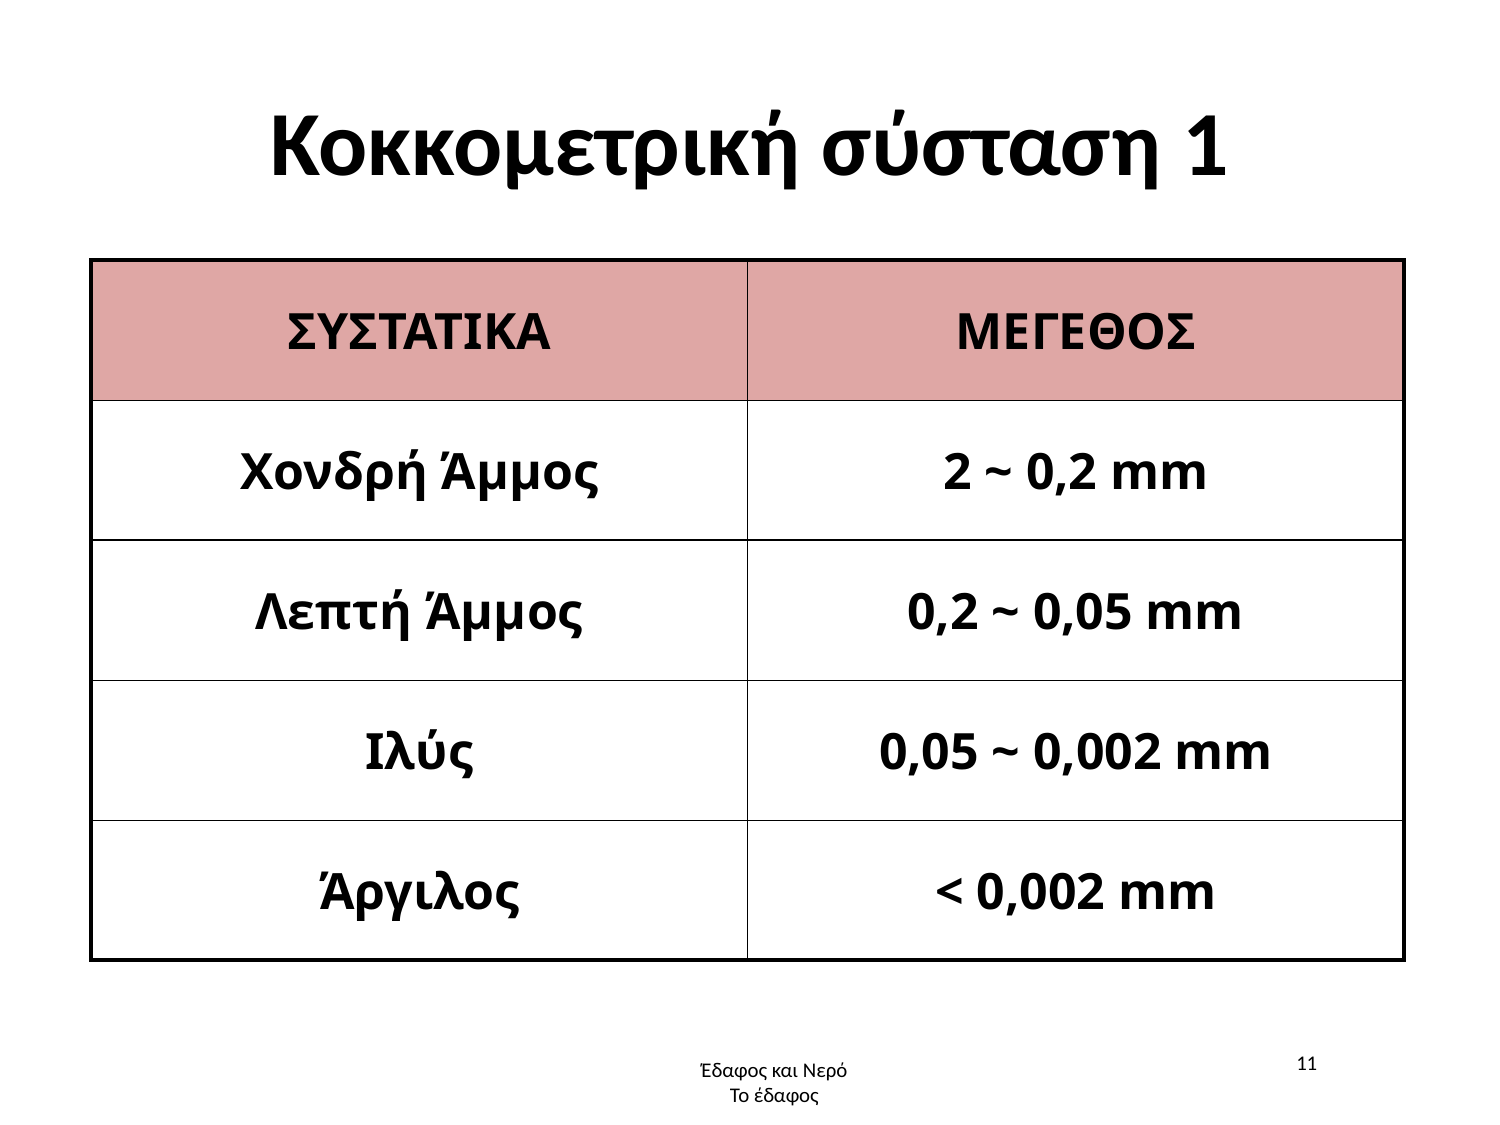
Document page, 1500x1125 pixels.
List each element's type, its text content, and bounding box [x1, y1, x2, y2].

table_cell Άργιλος [93, 821, 747, 958]
table_cell < 0,002 mm [748, 821, 1402, 958]
table_header ΣΥΣΤΑΤΙΚΑ [93, 262, 747, 400]
table_cell Χονδρή Άμμος [93, 401, 747, 539]
table_cell 0,05 ~ 0,002 mm [748, 681, 1402, 820]
table_cell 0,2 ~ 0,05 mm [748, 541, 1402, 680]
title Κοκκομετρική σύσταση 1 [75, 45, 1425, 233]
table_cell 2 ~ 0,2 mm [748, 401, 1402, 539]
table_cell Λεπτή Άμμος [93, 541, 747, 680]
table_cell Ιλύς [93, 681, 747, 820]
table_header ΜΕΓΕΘΟΣ [748, 262, 1402, 400]
